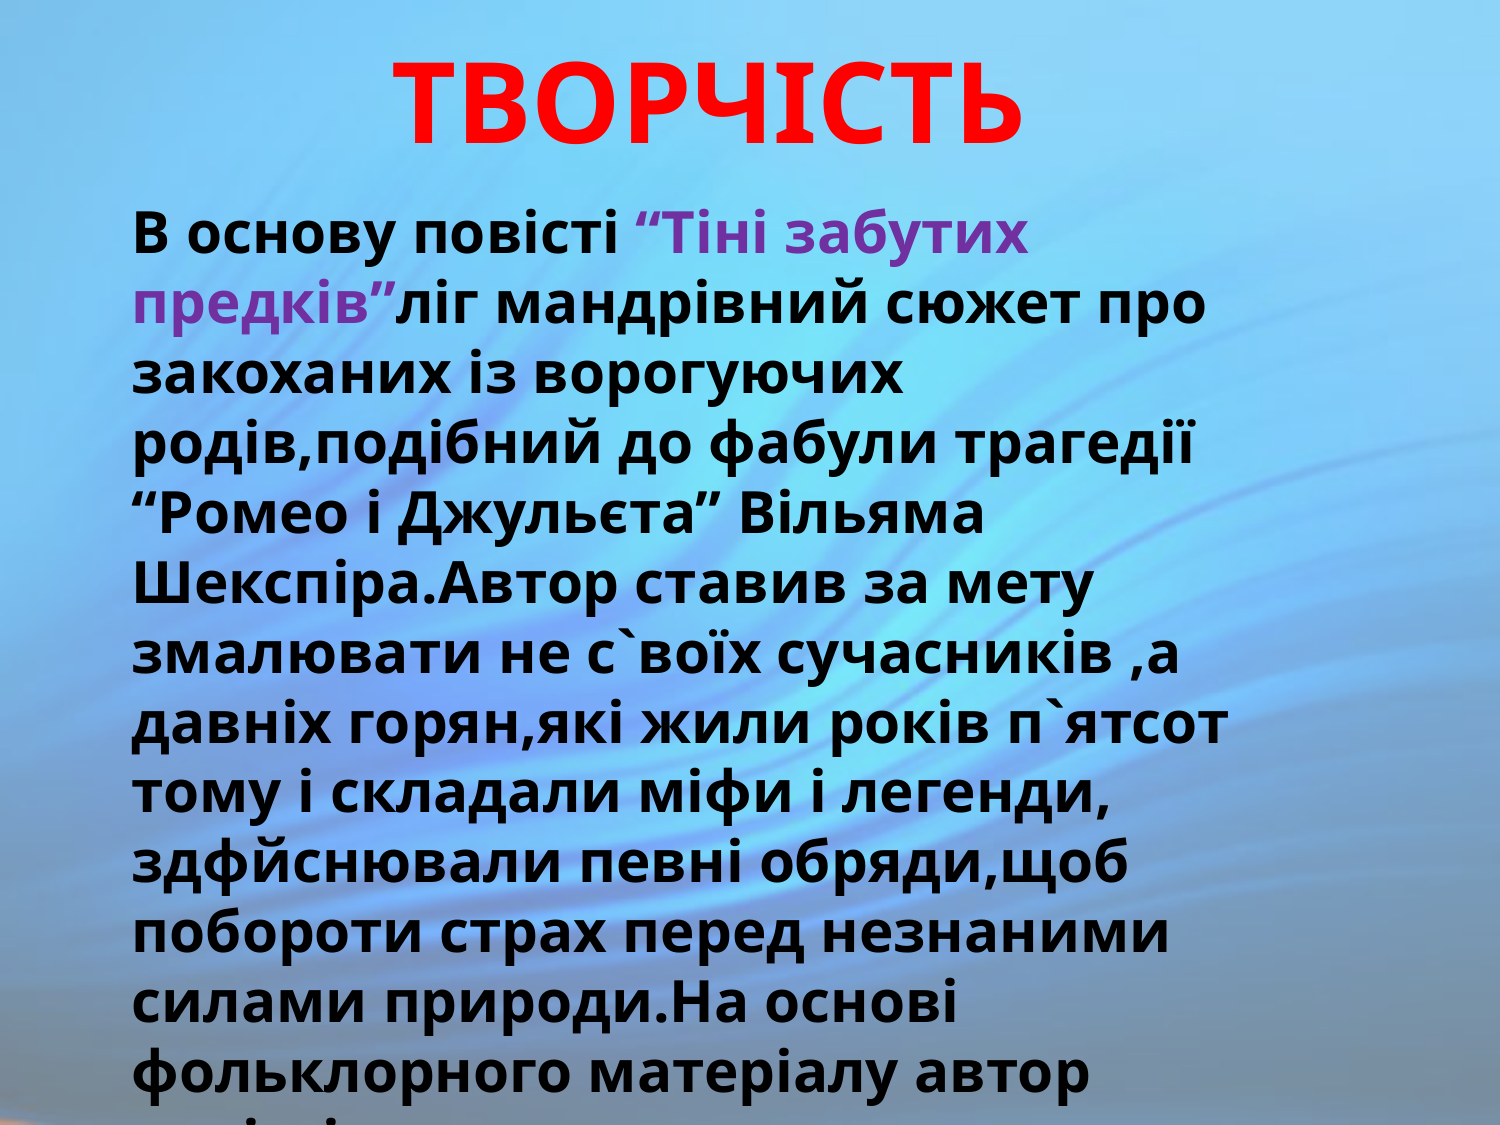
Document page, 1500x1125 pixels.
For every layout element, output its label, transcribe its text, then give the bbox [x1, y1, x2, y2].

text_box В основу повісті “Тіні забутих предків”ліг мандрівний сюжет про закоханих із ворогуючих родів,подібний до фабули трагедії “Ромео і Джульєта” Вільяма Шекспіра.Автор ставив за мету змалювати не с`воїх сучасників ,а давніх горян,які жили років п`ятсот тому і складали міфи і легенди, здфйснювали певні обряди,щоб побороти страх перед незнаними силами природи.На основі фольклорного матеріалу автор повісті показав дотримання гуцулами звичаїв та обрядів під час різнихсвят,описав ворожіння й ритуали,що нібито допомогали у боротьбі зі злими духами,які могли зашкодити господарству чи здоров `ю гуцулів. [117, 187, 1278, 1125]
text_box Творчість [339, 23, 1079, 174]
